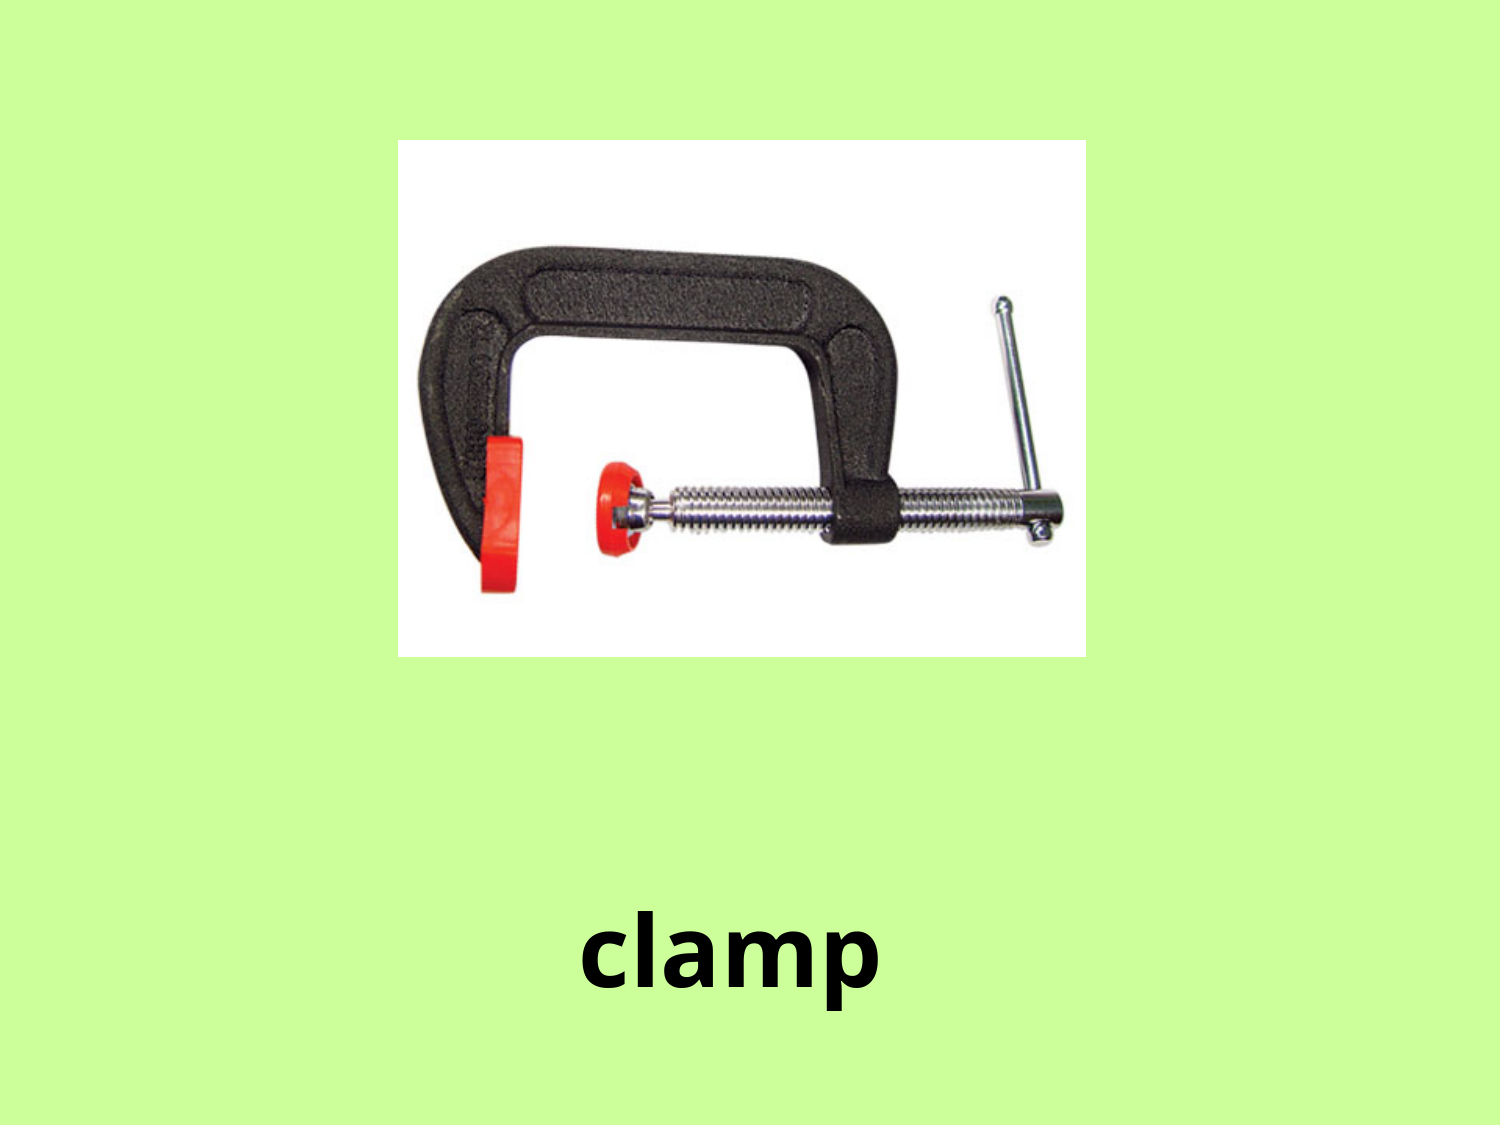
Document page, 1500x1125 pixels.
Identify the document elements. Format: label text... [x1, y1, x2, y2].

list clamp [293, 880, 1195, 1013]
picture [398, 140, 1087, 657]
